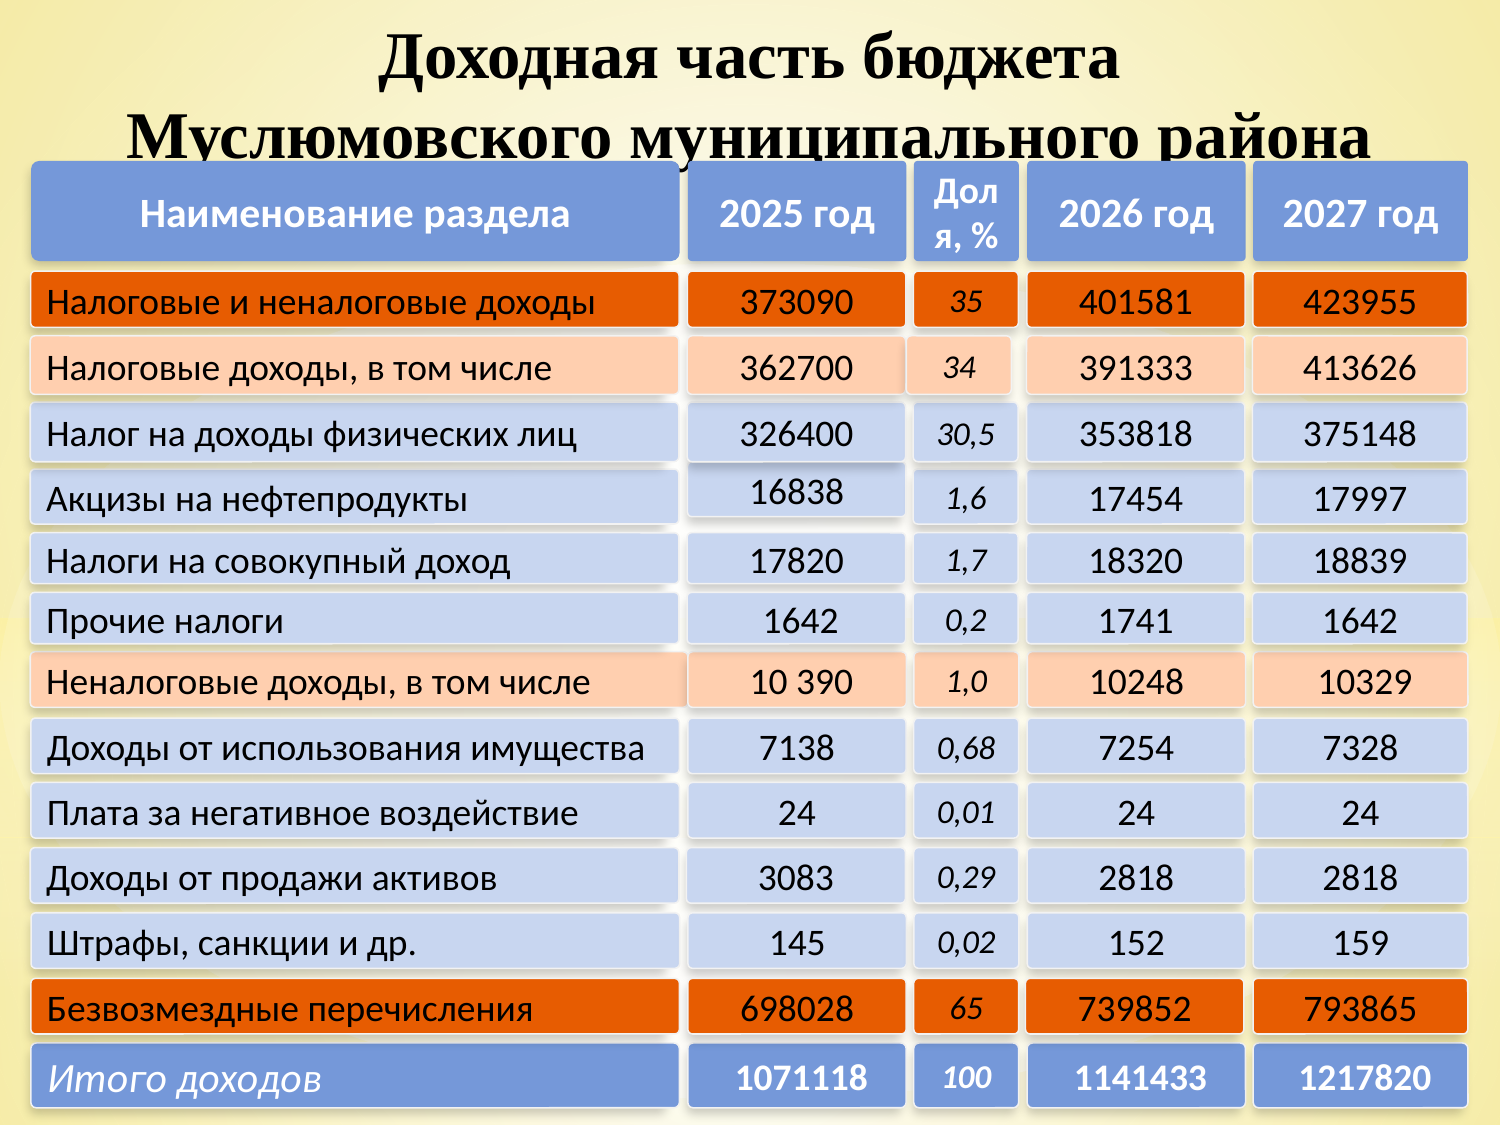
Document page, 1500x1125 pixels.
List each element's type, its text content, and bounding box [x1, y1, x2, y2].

text_box 10 390 [687, 651, 908, 709]
text_box 353818 [1025, 402, 1246, 463]
text_box Доходная часть бюджета Муслюмовского муниципального района [111, 4, 1389, 177]
text_box 375148 [1251, 402, 1468, 463]
text_box 2818 [1252, 846, 1469, 905]
text_box 24 [1026, 781, 1247, 839]
text_box 1,7 [912, 531, 1019, 585]
text_box 423955 [1251, 270, 1469, 329]
text_box 16838 [686, 467, 907, 518]
text_box 7328 [1252, 717, 1469, 775]
text_box 1141433 [1026, 1042, 1247, 1109]
text_box 35 [912, 270, 1020, 329]
text_box 0,68 [912, 717, 1020, 775]
text_box 1217820 [1252, 1042, 1469, 1109]
text_box 17454 [1025, 469, 1246, 525]
text_box 391333 [1025, 334, 1246, 396]
text_box Плата за негативное воздействие [30, 781, 681, 839]
text_box 10248 [1026, 651, 1247, 709]
text_box 18839 [1251, 531, 1468, 585]
text_box 7138 [686, 717, 907, 775]
text_box Прочие налоги [29, 591, 680, 645]
text_box Доля, % [912, 160, 1020, 262]
text_box 18320 [1025, 531, 1246, 585]
text_box 1741 [1025, 591, 1246, 645]
text_box Безвозмездные перечисления [30, 977, 681, 1035]
text_box Наименование раздела [30, 160, 681, 262]
text_box Доходы от использования имущества [30, 717, 681, 775]
text_box 30,5 [912, 401, 1019, 463]
text_box 7254 [1026, 717, 1247, 775]
text_box 1642 [1251, 591, 1468, 645]
text_box 3083 [685, 846, 907, 905]
text_box 2027 год [1252, 160, 1469, 262]
text_box 0,01 [912, 781, 1020, 839]
text_box Налог на доходы физических лиц [29, 401, 680, 463]
text_box 362700 [686, 334, 906, 396]
text_box 326400 [686, 404, 907, 463]
text_box 159 [1252, 911, 1469, 970]
text_box 17997 [1251, 469, 1468, 525]
text_box 0,2 [912, 591, 1019, 645]
text_box 34 [905, 334, 1013, 396]
text_box Налоговые и неналоговые доходы [29, 270, 680, 329]
text_box 100 [912, 1043, 1020, 1109]
text_box 739852 [1024, 977, 1245, 1035]
text_box 0,02 [913, 911, 1020, 970]
text_box 65 [912, 977, 1020, 1035]
text_box 1,6 [912, 470, 1019, 525]
text_box Итого доходов [30, 1042, 681, 1109]
text_box 1642 [686, 591, 907, 645]
text_box 145 [687, 911, 908, 970]
text_box 793865 [1252, 977, 1469, 1035]
text_box 2026 год [1026, 160, 1247, 262]
text_box 698028 [686, 977, 907, 1035]
text_box 0,29 [912, 846, 1020, 905]
text_box Неналоговые доходы, в том числе [29, 650, 686, 709]
text_box Штрафы, санкции и др. [30, 911, 681, 970]
text_box 401581 [1026, 270, 1246, 329]
text_box 2025 год [687, 160, 908, 262]
text_box 373090 [686, 270, 907, 329]
text_box 17820 [686, 531, 907, 585]
text_box Налоги на совокупный доход [29, 531, 680, 585]
text_box 2818 [1026, 846, 1247, 905]
text_box 24 [1252, 781, 1469, 839]
text_box 152 [1026, 911, 1247, 970]
text_box Акцизы на нефтепродукты [29, 468, 680, 525]
text_box Налоговые доходы, в том числе [29, 334, 680, 396]
text_box Доходы от продажи активов [29, 846, 680, 905]
text_box 10329 [1252, 651, 1469, 709]
text_box 413626 [1251, 334, 1468, 396]
text_box 1,0 [913, 652, 1020, 709]
text_box 24 [686, 781, 907, 839]
text_box 1071118 [686, 1042, 907, 1109]
